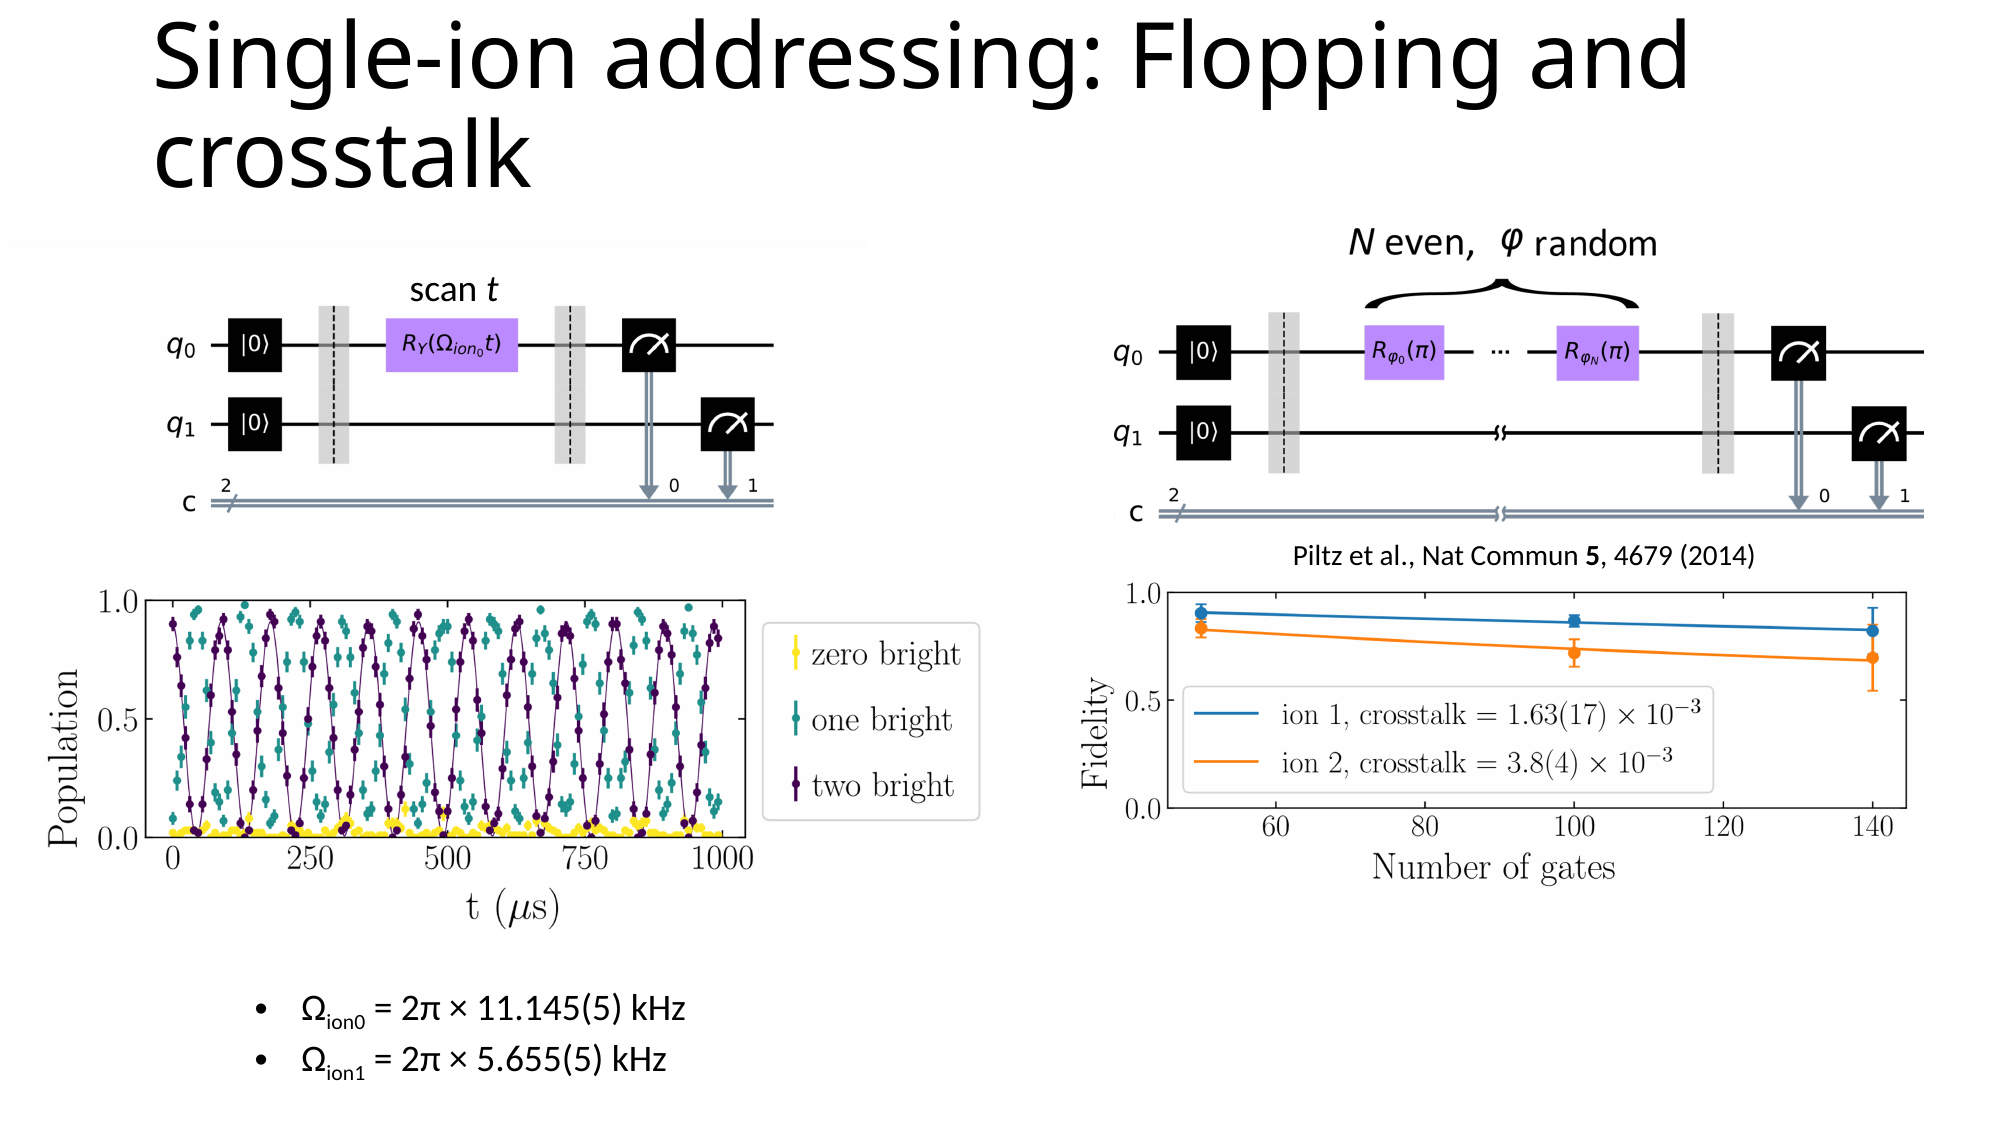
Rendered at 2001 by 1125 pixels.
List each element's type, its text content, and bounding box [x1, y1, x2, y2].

title Single-ion addressing: Flopping and crosstalk [137, 0, 1863, 218]
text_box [1113, 227, 1924, 580]
picture [41, 582, 986, 936]
text_box Ωion0 = 2π × 11.145(5) kHz Ωion1 = 2π × 5.655(5) kHz [239, 975, 760, 1093]
picture [1075, 576, 1912, 891]
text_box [5, 240, 868, 589]
